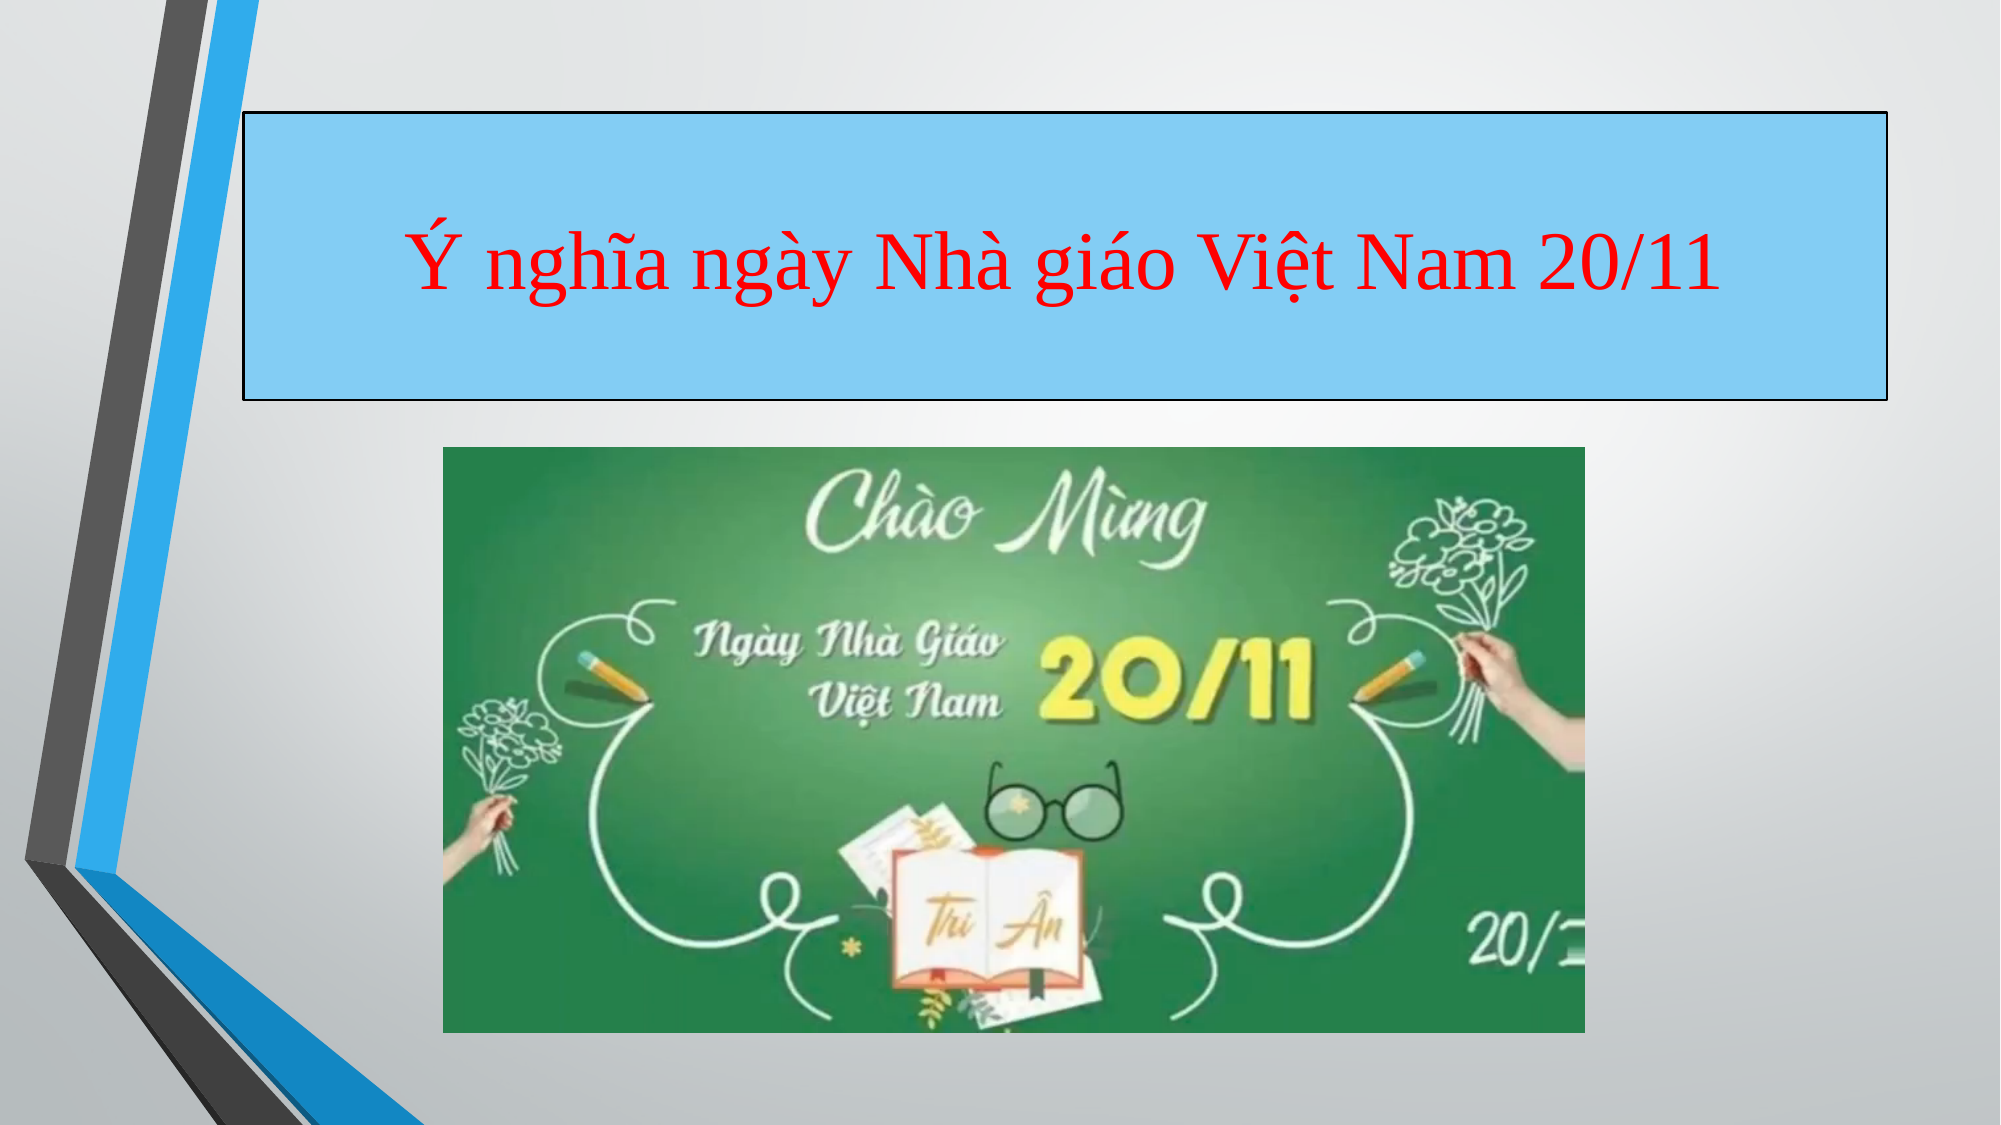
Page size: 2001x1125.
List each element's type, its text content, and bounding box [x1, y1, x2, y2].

text_box [100, 45, 1818, 198]
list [441, 446, 1586, 1034]
title Ý nghĩa ngày Nhà giáo Việt Nam 20/11 [242, 111, 1888, 401]
